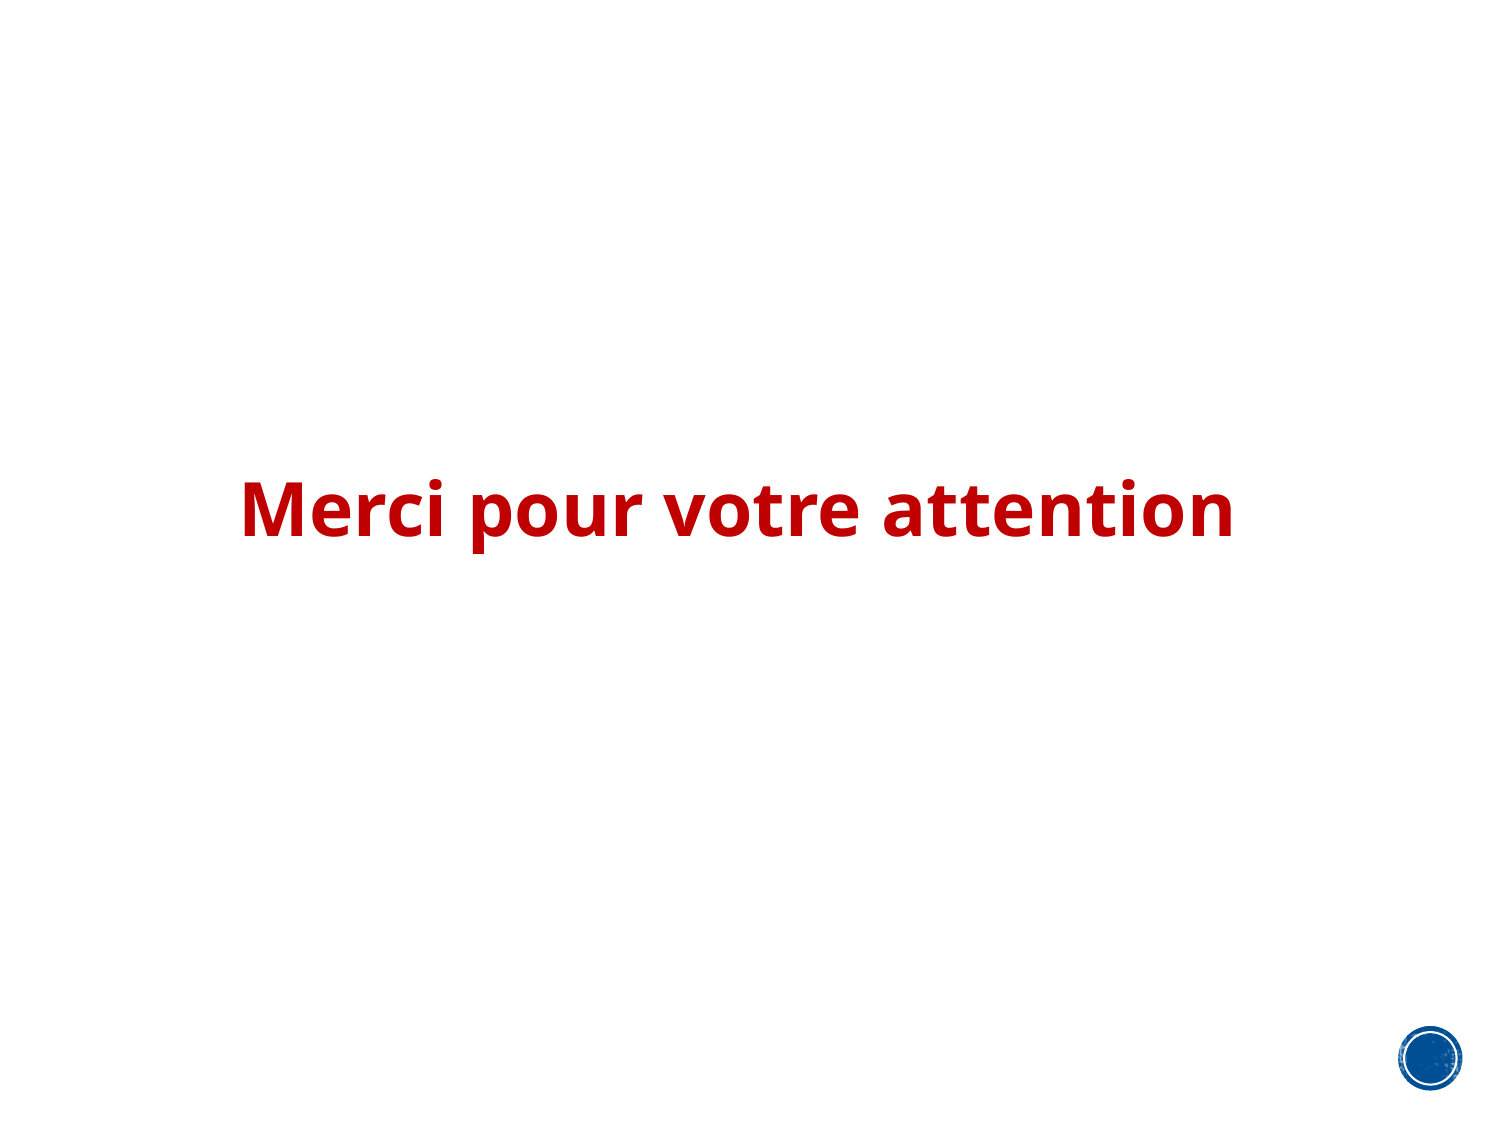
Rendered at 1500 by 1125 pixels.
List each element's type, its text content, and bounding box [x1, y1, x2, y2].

list Merci pour votre attention [53, 243, 1424, 1013]
